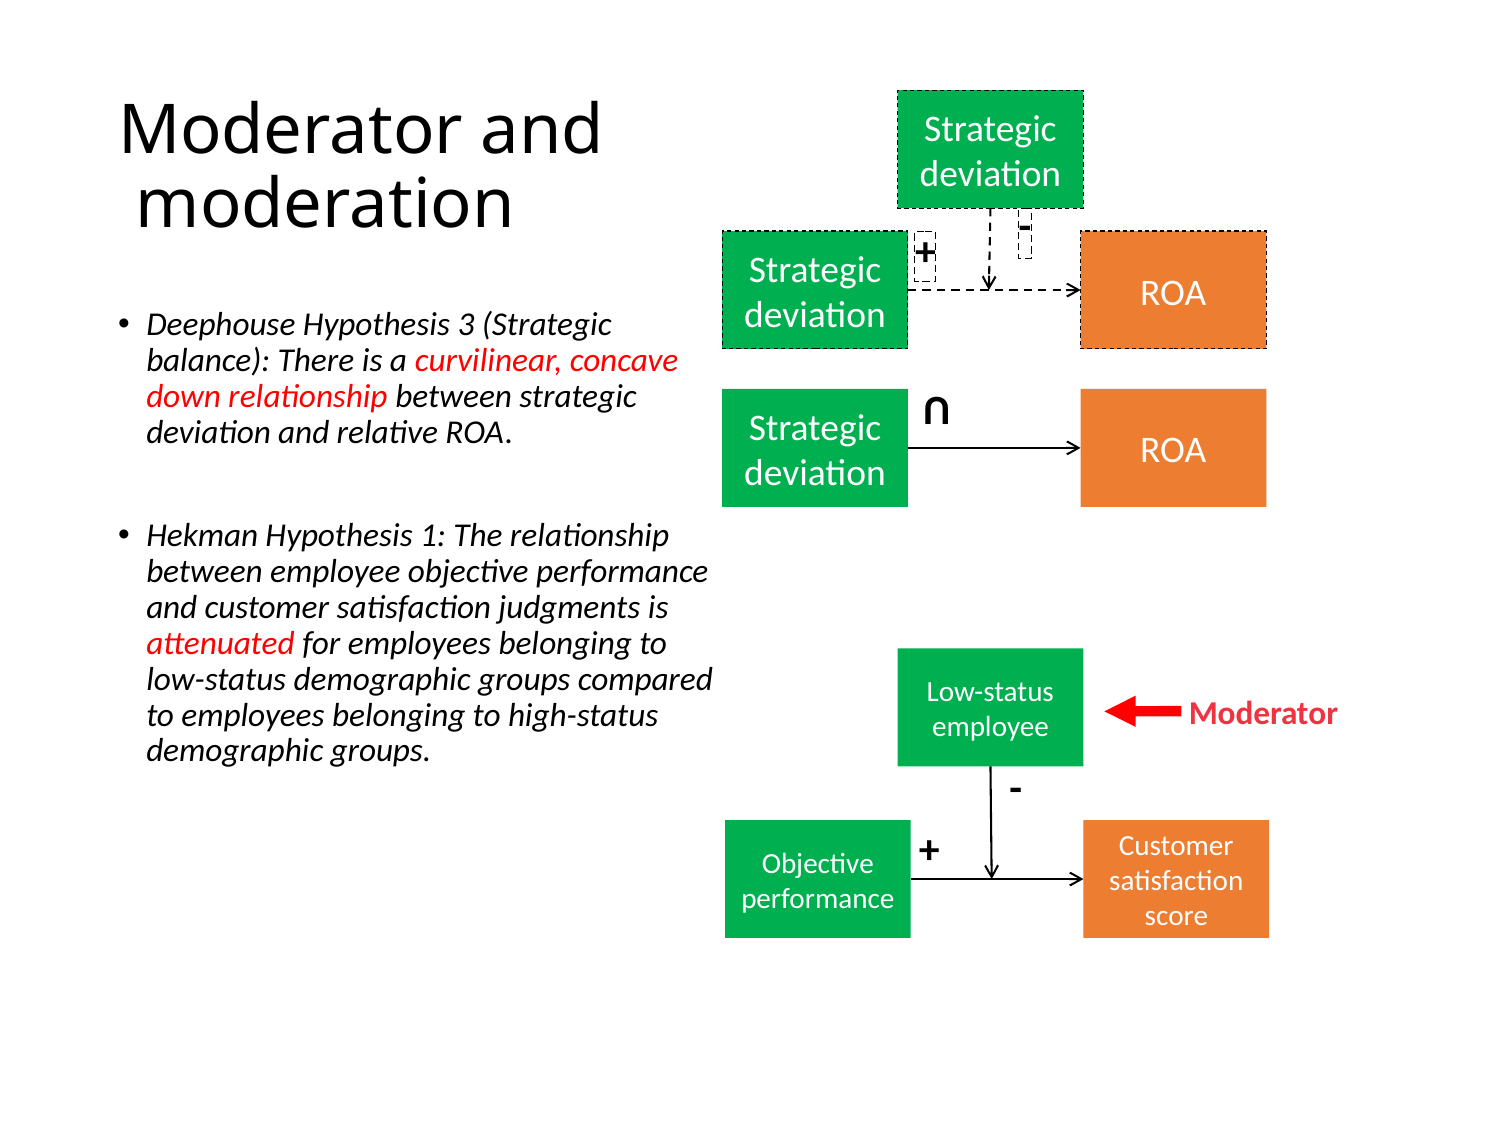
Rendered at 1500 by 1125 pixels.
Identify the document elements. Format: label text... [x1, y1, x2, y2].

text_box Customer satisfaction score [1083, 820, 1270, 939]
text_box + [918, 828, 940, 878]
text_box ROA [1080, 230, 1267, 349]
text_box - [1009, 769, 1023, 821]
title Moderator and moderation [103, 59, 1397, 278]
text_box Moderator [1181, 691, 1361, 732]
text_box Strategic deviation [897, 90, 1084, 209]
text_box - [1018, 208, 1032, 259]
text_box Strategic deviation [722, 388, 908, 507]
list Deephouse Hypothesis 3 (Strategic balance): There is a curvilinear, concave down relationship between strategic deviation and relative ROA. Hekman Hypothesis 1: The relationship between employee objective performance and customer satisfaction judgments is attenuated for employees belonging to low-status demographic groups compared to employees belonging to high-status demographic groups. [103, 299, 741, 1014]
text_box Objective performance [724, 820, 911, 939]
text_box ROA [1080, 388, 1267, 507]
text_box U [923, 389, 951, 440]
text_box Strategic deviation [722, 230, 908, 349]
text_box + [914, 231, 936, 282]
text_box Low-status employee [897, 648, 1084, 767]
